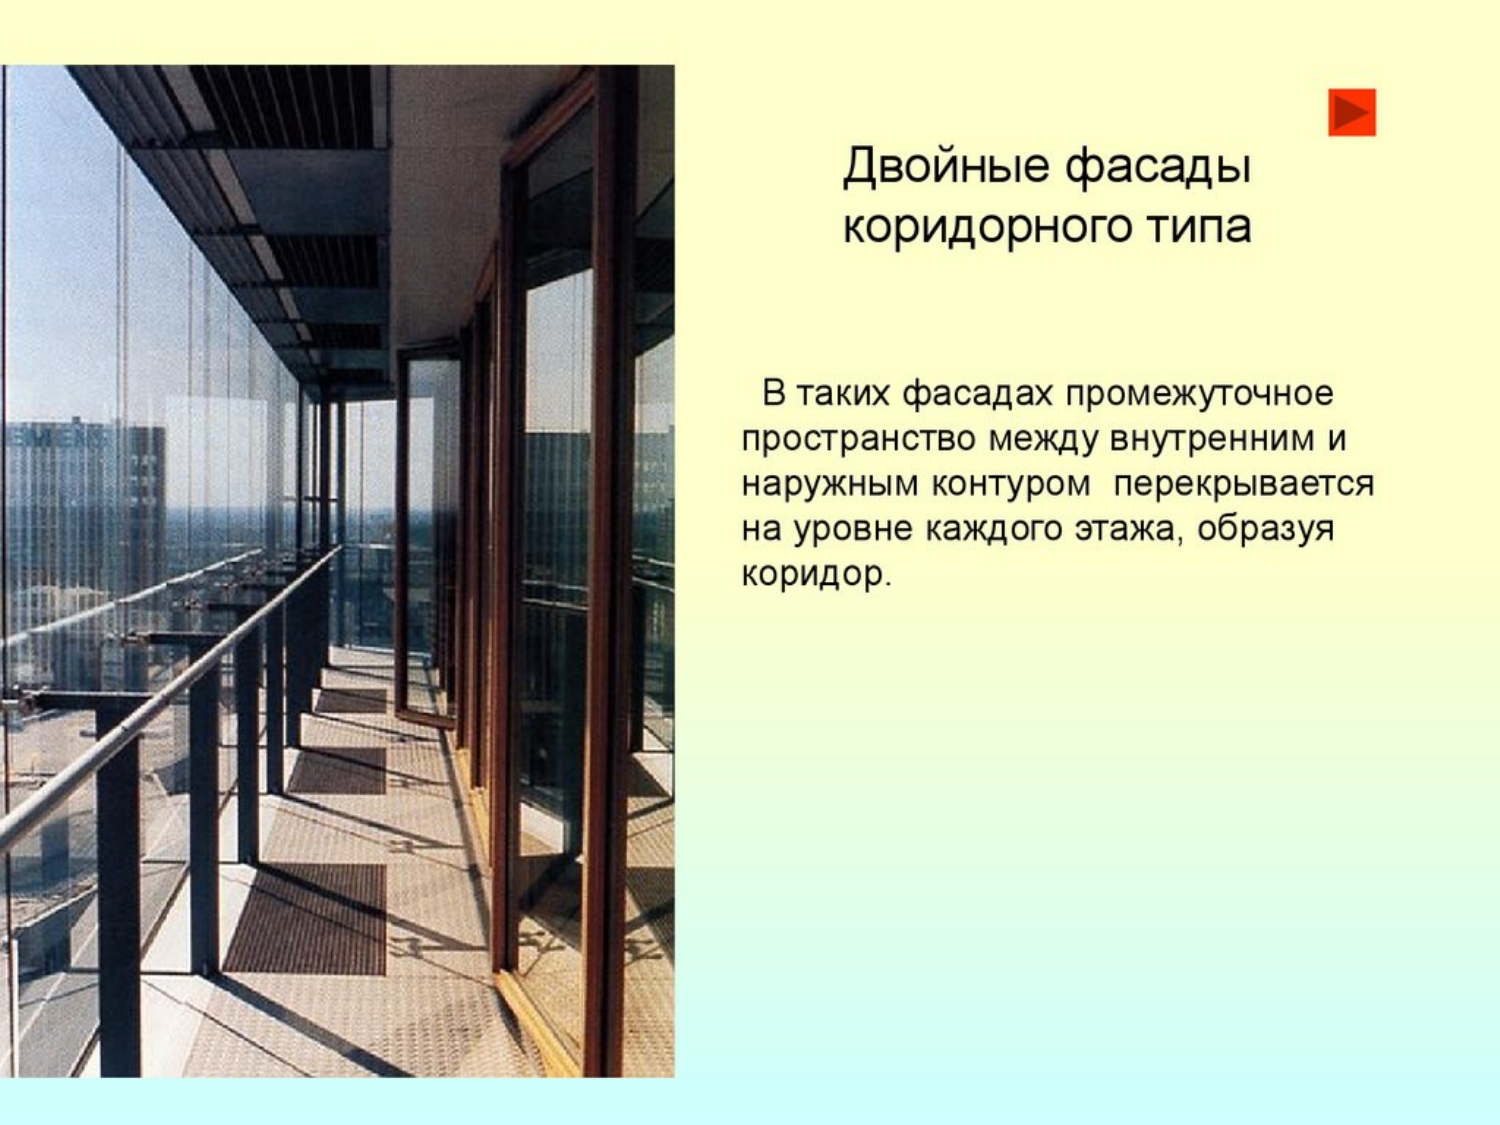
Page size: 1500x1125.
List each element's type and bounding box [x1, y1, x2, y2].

list [0, 0, 1500, 1125]
